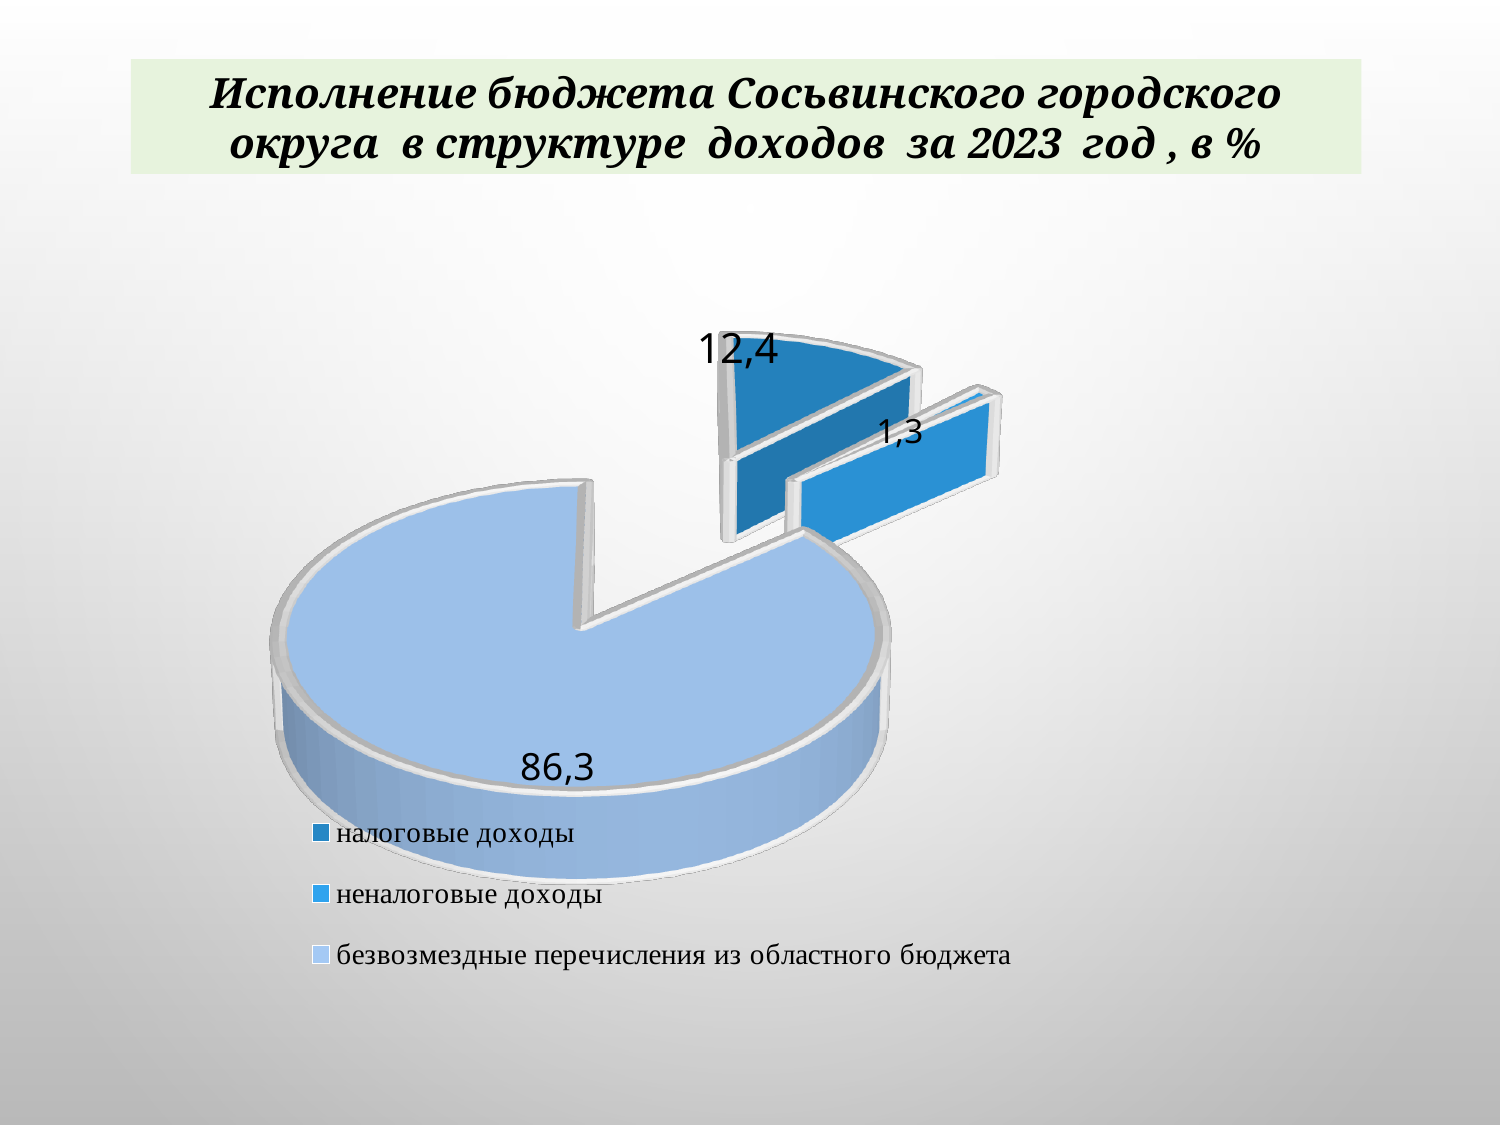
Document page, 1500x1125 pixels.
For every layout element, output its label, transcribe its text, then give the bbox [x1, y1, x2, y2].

picture [0, 0, 1500, 1125]
chart [46, 210, 1367, 1008]
text_box Исполнение бюджета Сосьвинского городского округа в структуре доходов за 2023 год , в % [130, 59, 1362, 174]
